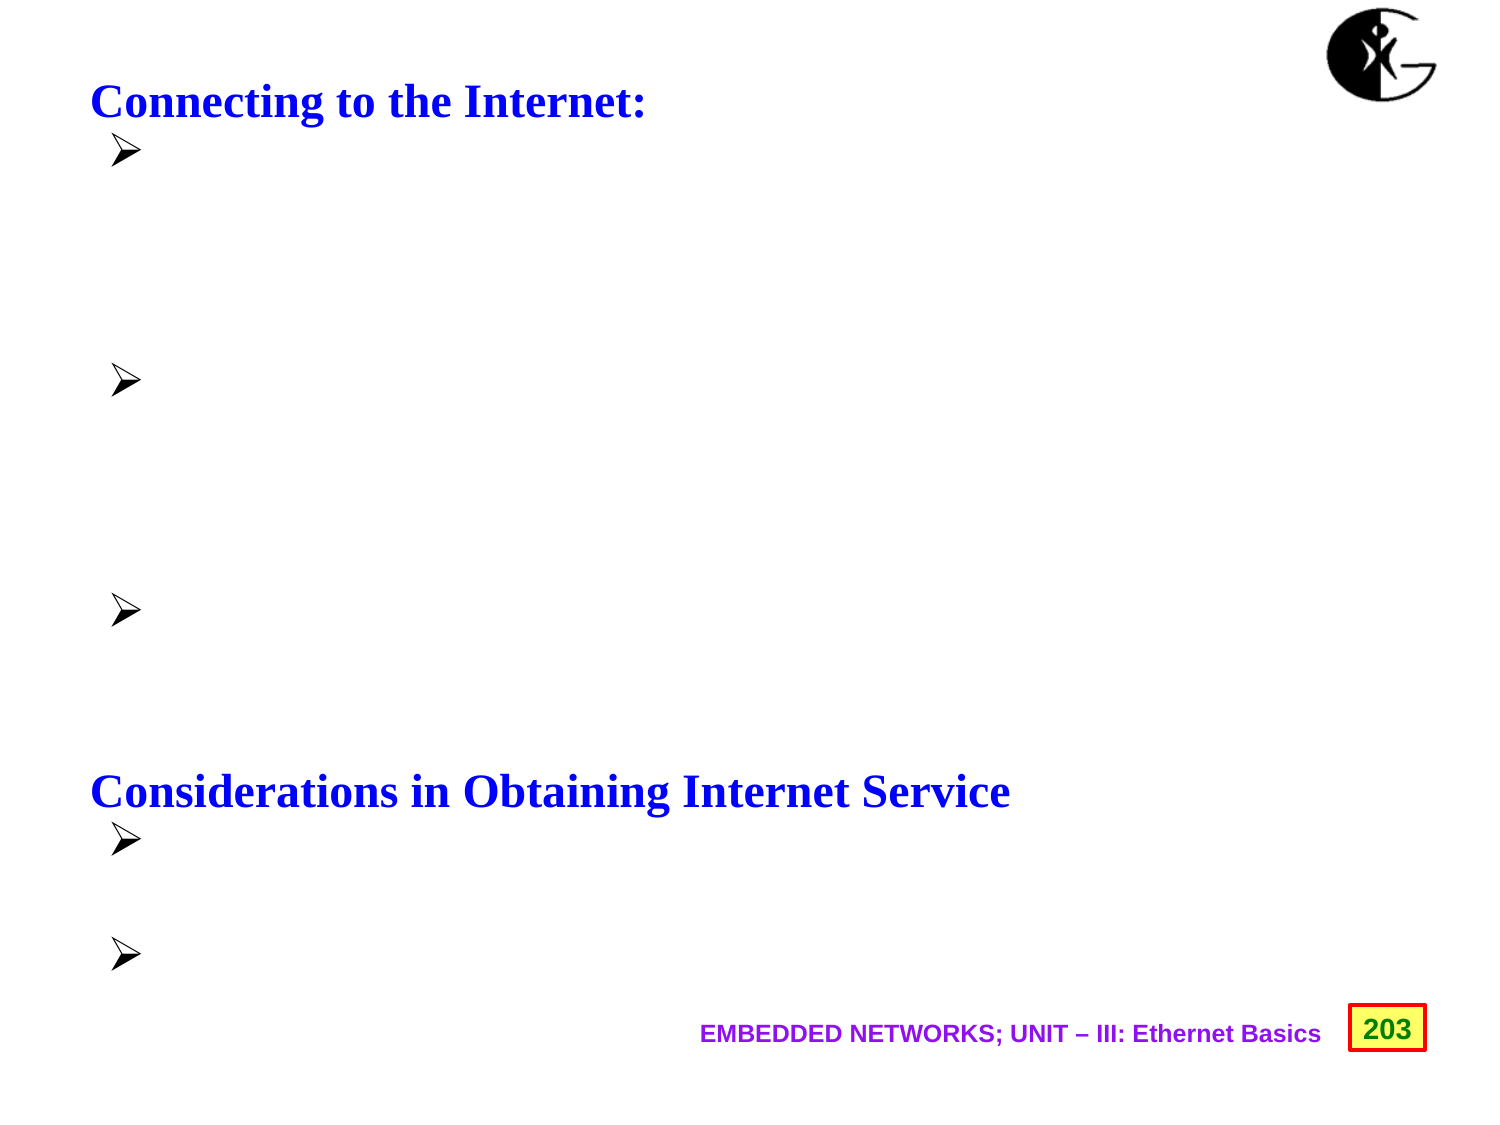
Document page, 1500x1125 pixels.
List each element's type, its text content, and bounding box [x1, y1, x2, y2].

footer EMBEDDED NETWORKS; UNIT – III: Ethernet Basics [487, 1002, 1338, 1063]
list Connecting to the Internet: To communicate over the Internet, a computer must have three things: an IP address that identifies the computer on the Internet, the ability to send and receive IP datagram's, and a connection to a router that can access the Internet. An Internet Service Provider (ISP) can provide one or more IP addresses and a connection to a router that can communicate over the Internet. Customers use a variety of ways to connect to ISPs. Connections that support low to moderate traffic typically connect to the ISP via a modem or other device that interfaces to a phone line or a cable from a cable-TV provider. Considerations in Obtaining Internet Service In many Internet communications, one computer functions as a client, and the other as a server. A client requests resources from a server. A resource may be a Web page, file, or other data. [75, 62, 1425, 1100]
slide_number 203 [1348, 1003, 1427, 1052]
picture [1312, 0, 1451, 113]
